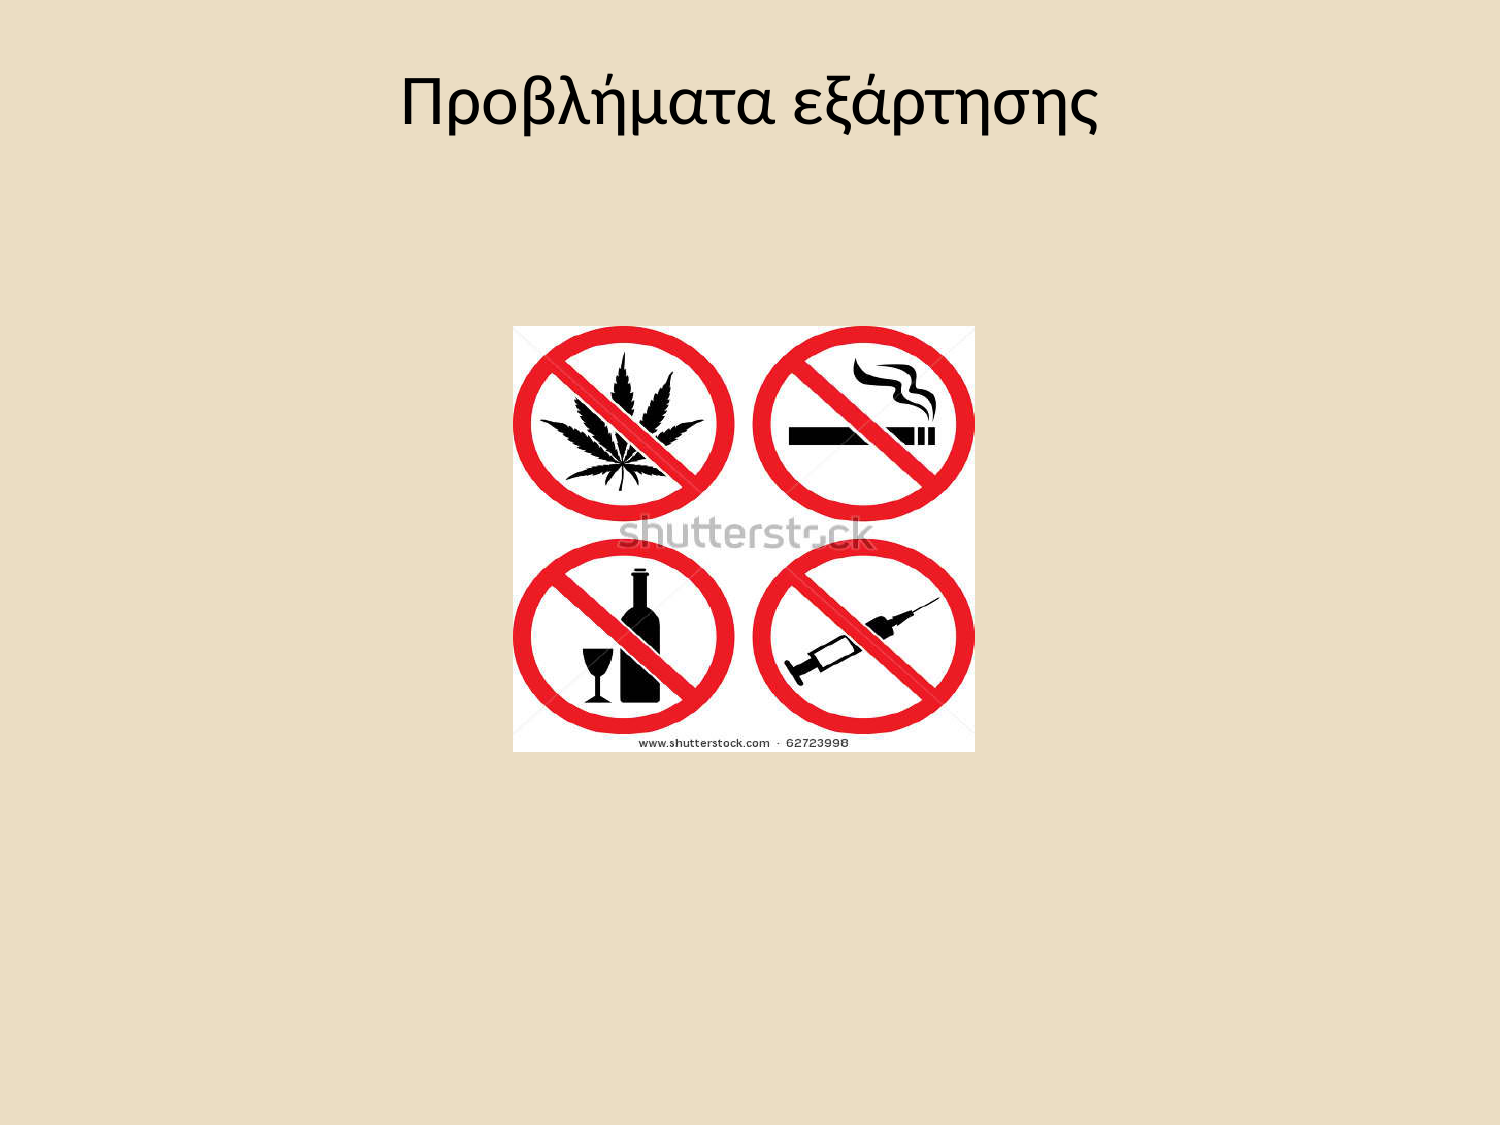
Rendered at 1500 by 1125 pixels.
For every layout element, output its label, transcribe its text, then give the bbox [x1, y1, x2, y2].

title Προβλήματα εξάρτησης [75, 45, 1425, 233]
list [513, 325, 975, 752]
